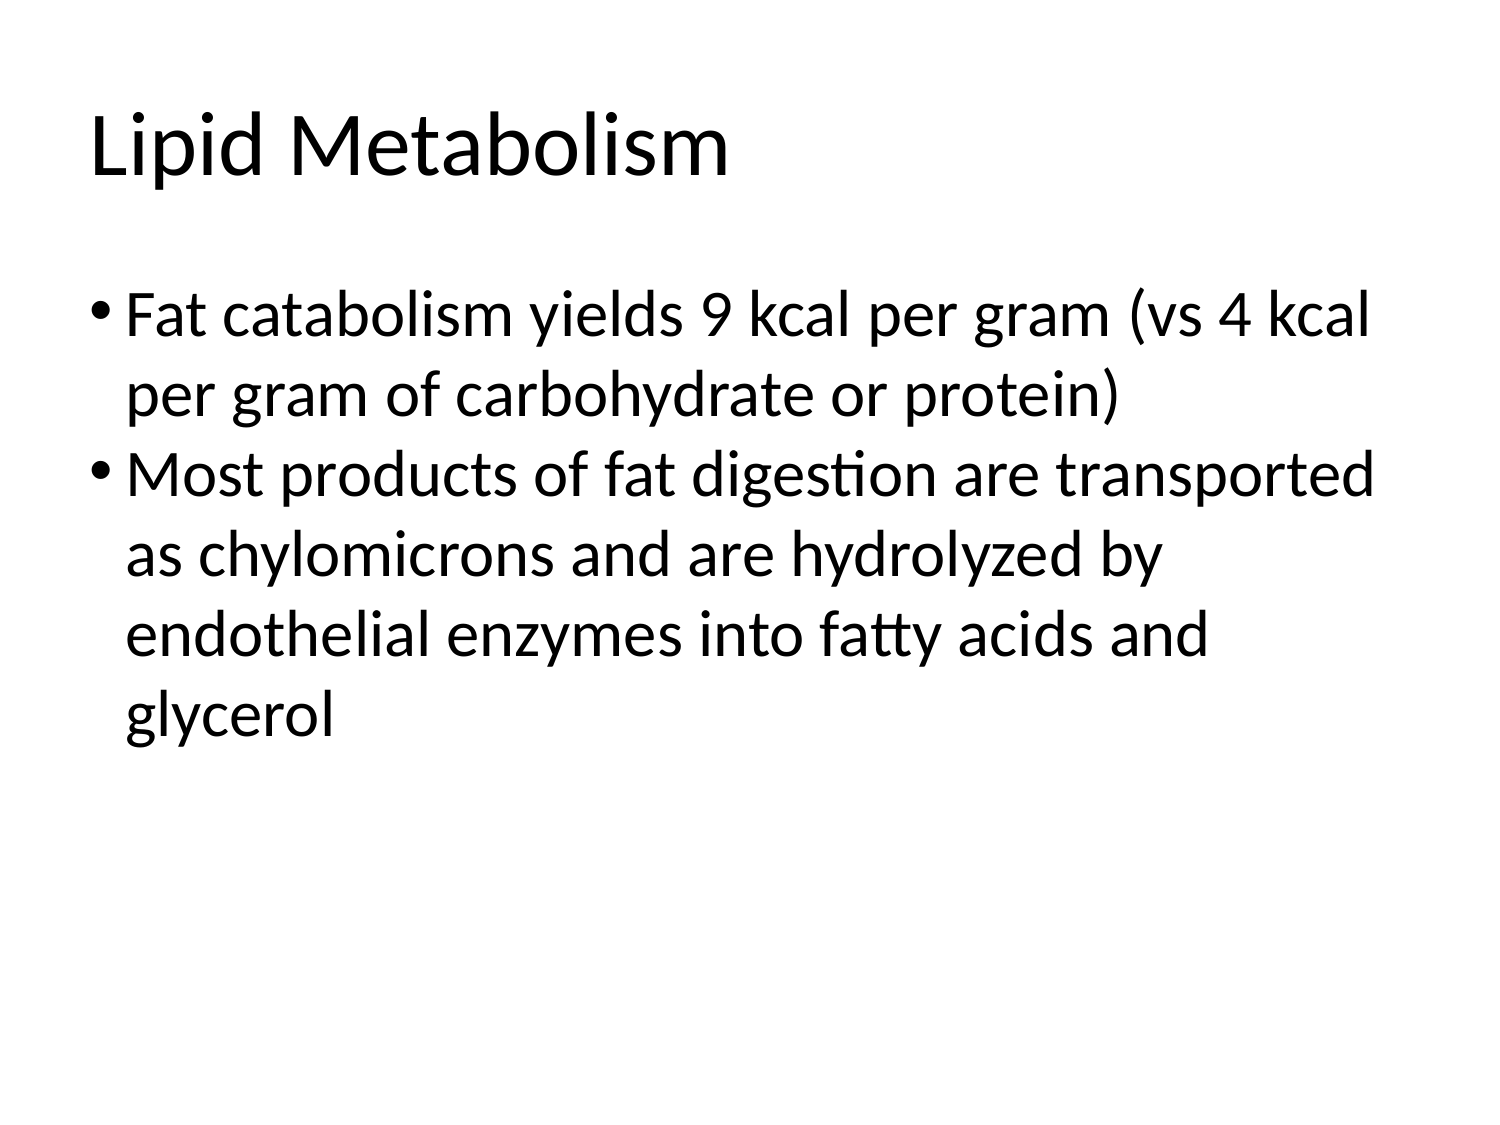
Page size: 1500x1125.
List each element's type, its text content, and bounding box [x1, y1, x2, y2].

text_box Lipid Metabolism [74, 45, 1425, 233]
text_box Fat catabolism yields 9 kcal per gram (vs 4 kcal per gram of carbohydrate or protein) Most products of fat digestion are transported as chylomicrons and are hydrolyzed by endothelial enzymes into fatty acids and glycerol [74, 262, 1425, 1005]
